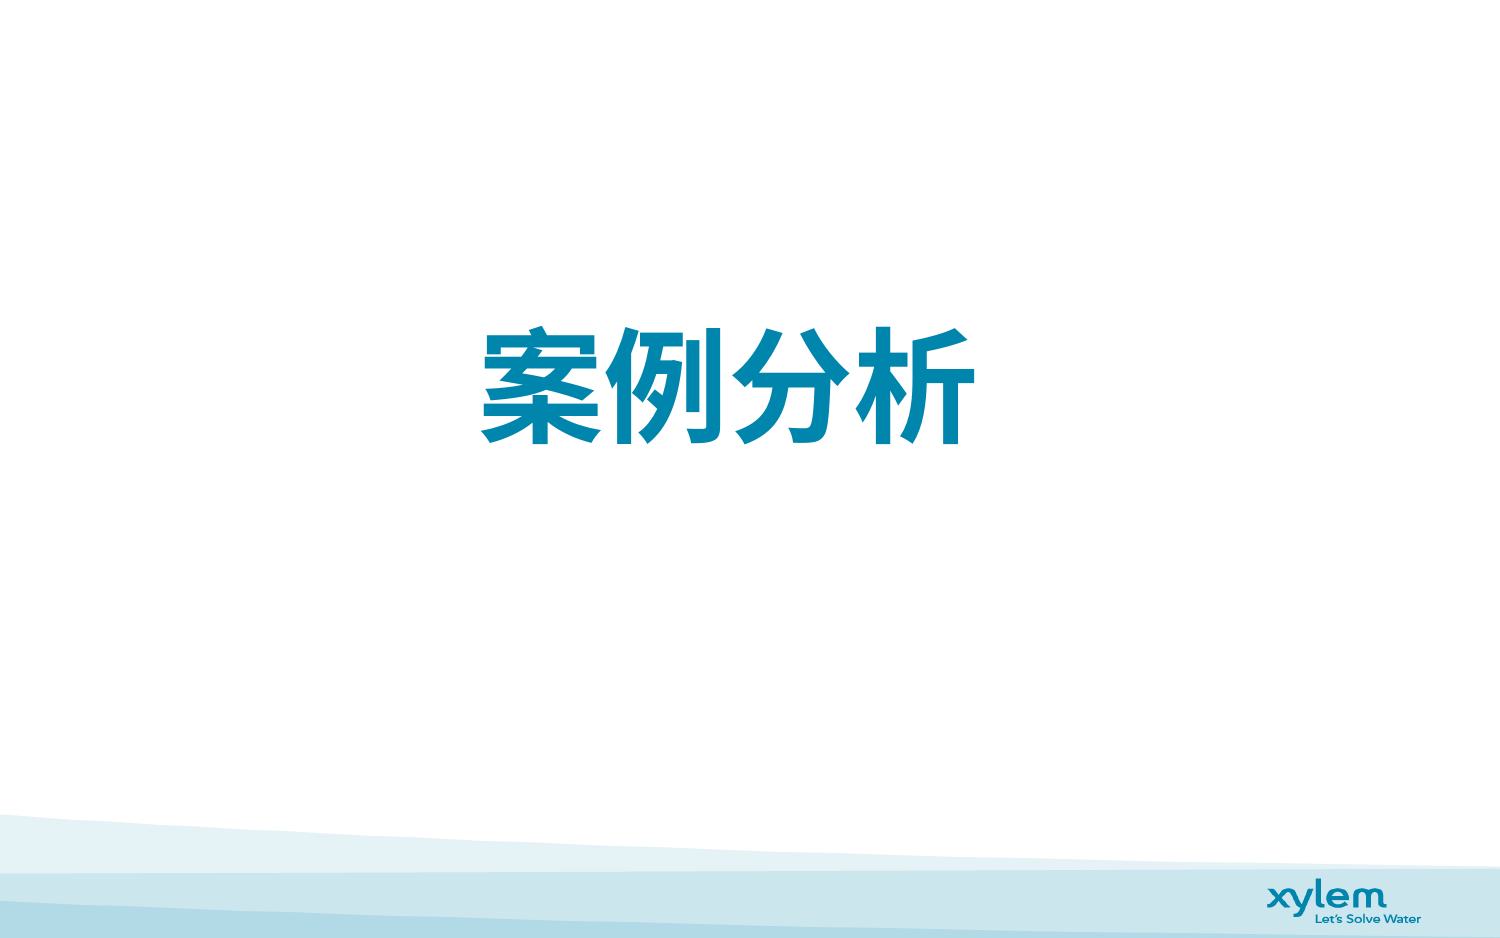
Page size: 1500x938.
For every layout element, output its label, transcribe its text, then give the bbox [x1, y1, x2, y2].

title 案例分析 [478, 301, 1142, 418]
picture [0, 804, 1500, 938]
